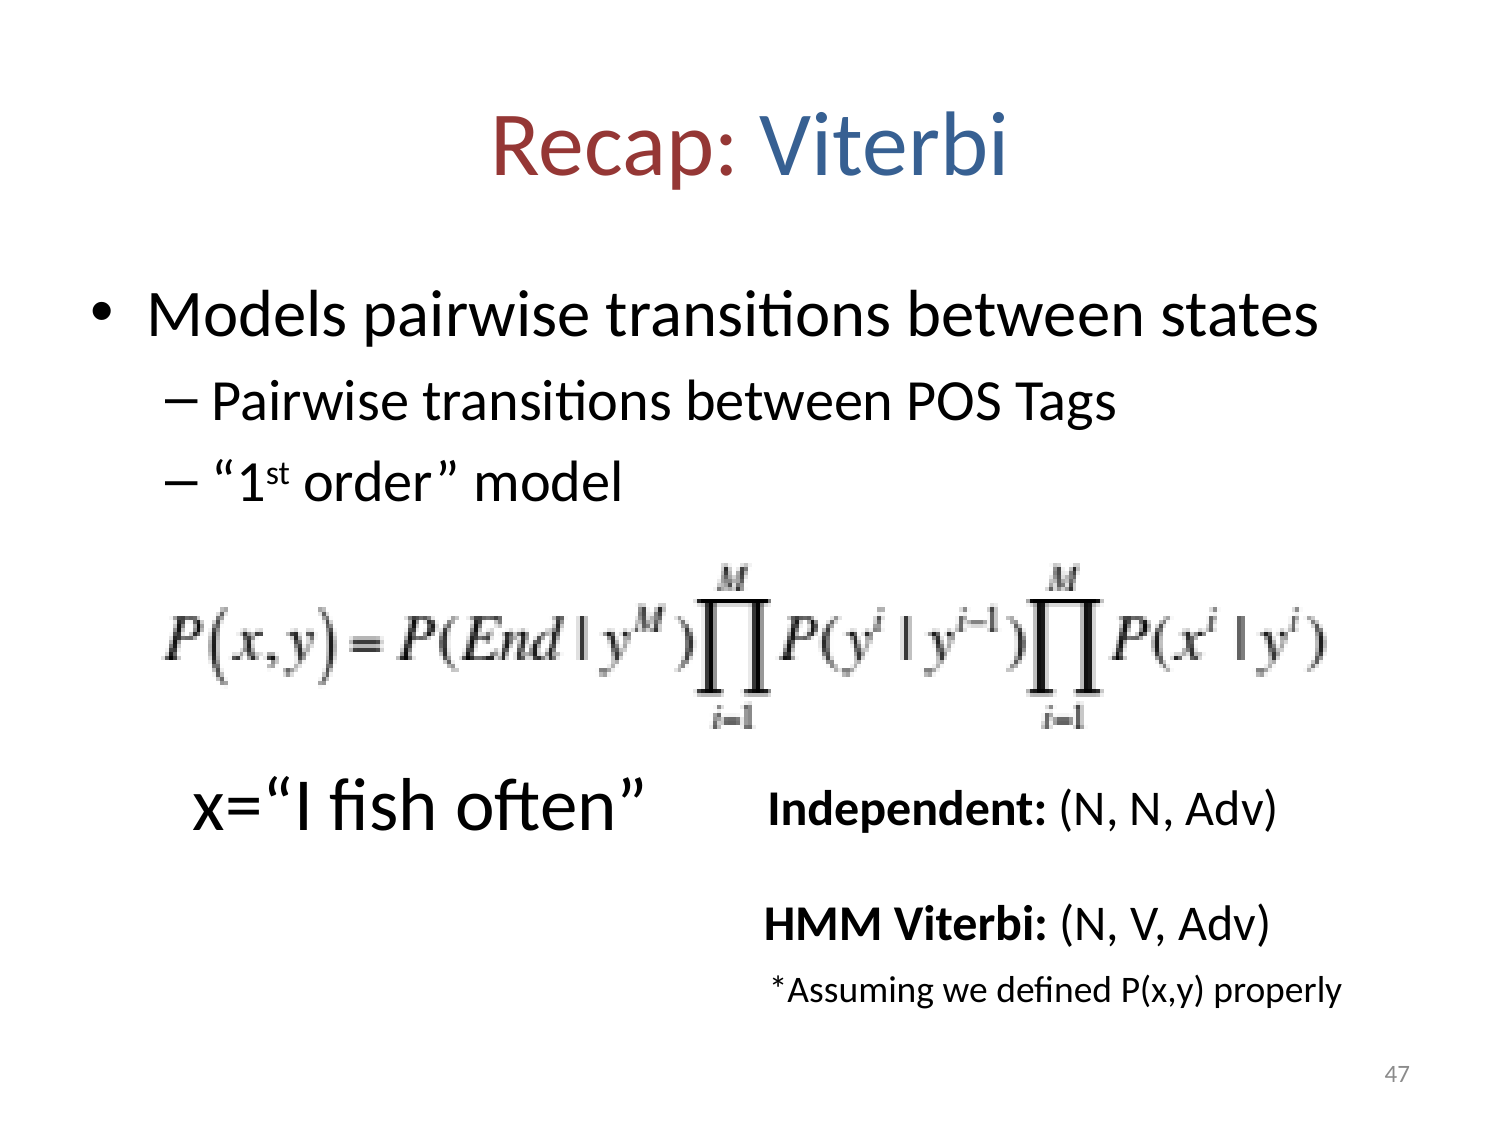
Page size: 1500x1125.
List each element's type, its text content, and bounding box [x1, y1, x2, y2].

slide_number 47 [1074, 1042, 1425, 1103]
text_box Independent: (N, N, Adv) [752, 767, 1294, 843]
text_box *Assuming we defined P(x,y) properly [754, 957, 1359, 1018]
text_box x=“I fish often” [178, 748, 664, 854]
text_box HMM Viterbi: (N, V, Adv) [748, 882, 1287, 958]
title Recap: Viterbi [75, 45, 1425, 233]
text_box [154, 547, 1332, 735]
list Models pairwise transitions between states Pairwise transitions between POS Tags “1st order” model [75, 262, 1425, 1005]
